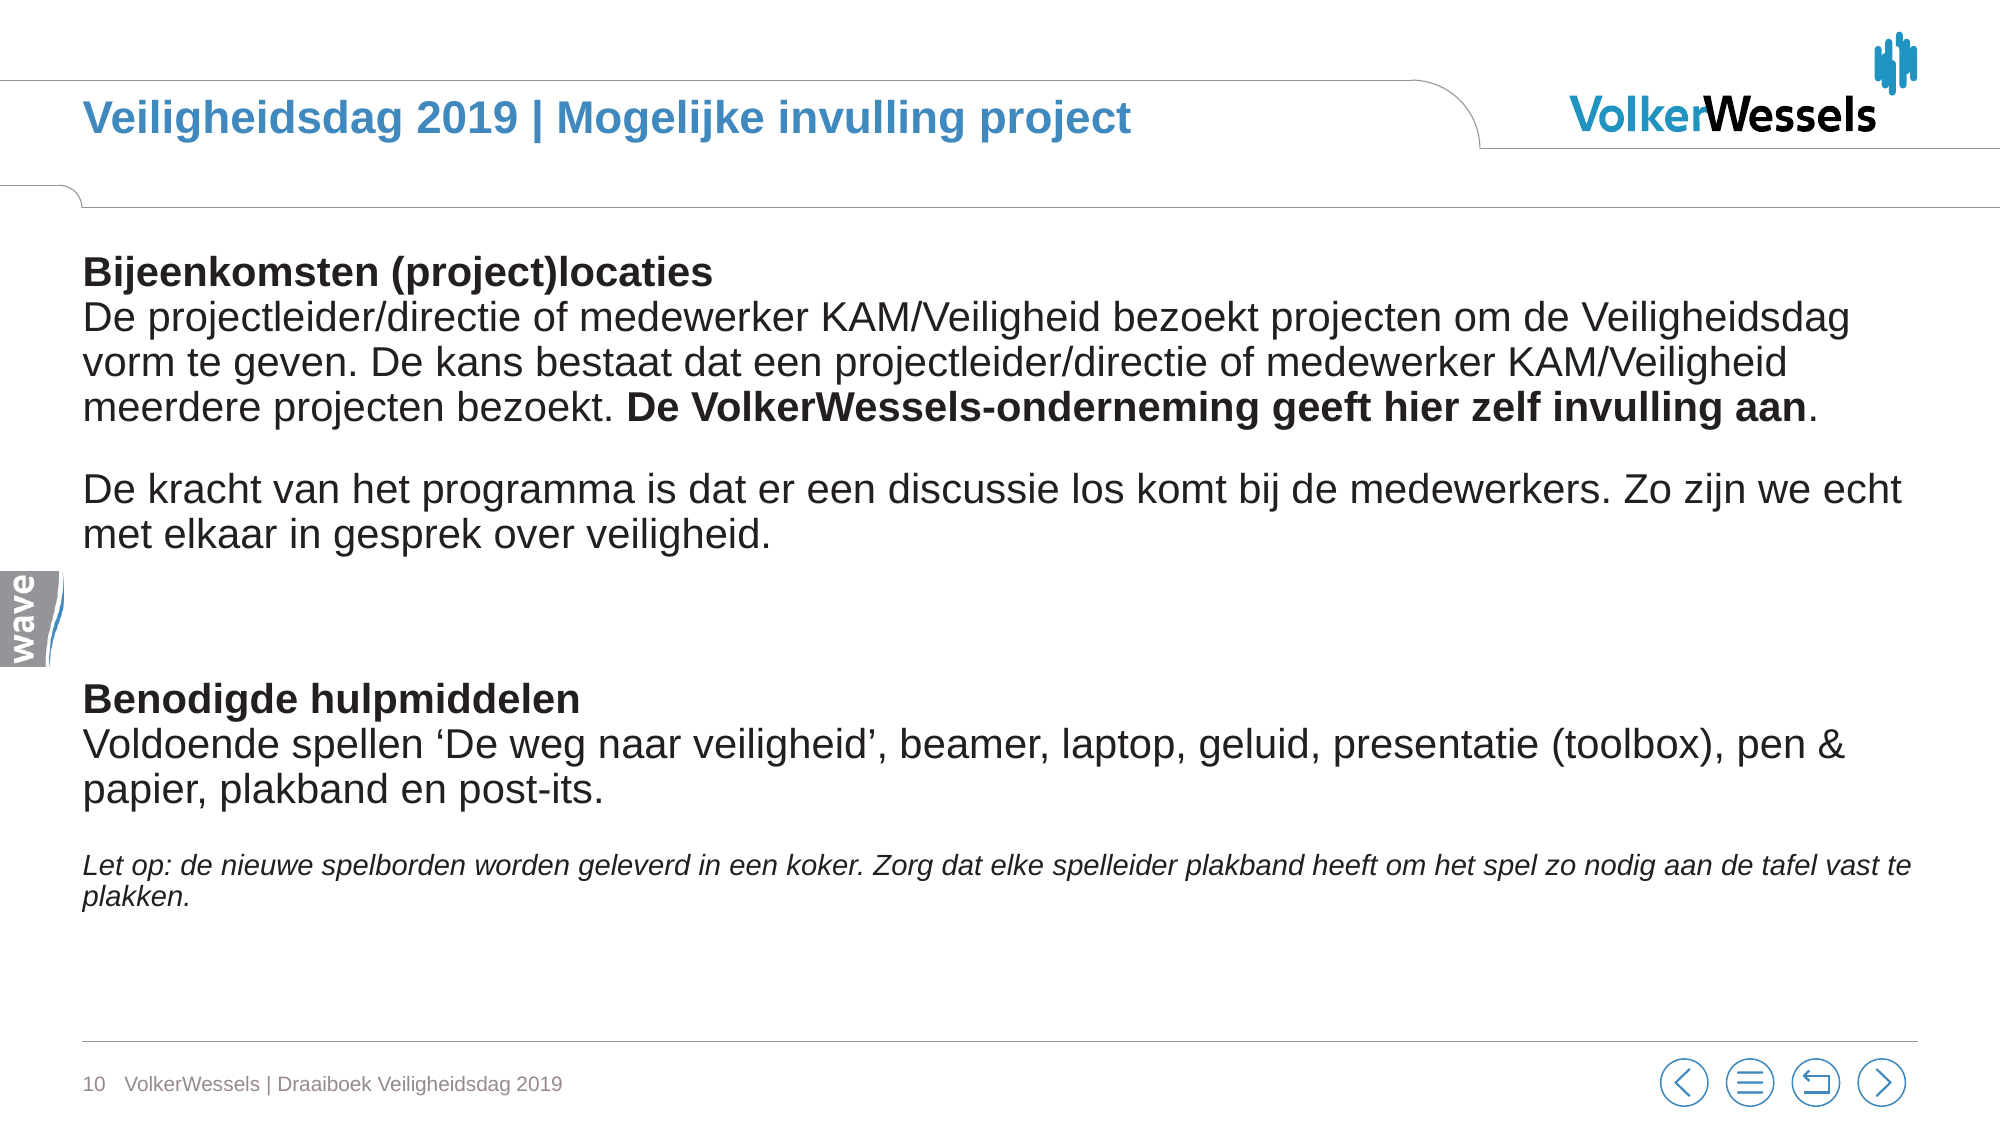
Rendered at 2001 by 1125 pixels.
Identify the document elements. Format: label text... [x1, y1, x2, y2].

slide_number 10 [82, 1067, 122, 1100]
footer VolkerWessels | Draaiboek Veiligheidsdag 2019 [124, 1067, 752, 1100]
picture [0, 571, 64, 667]
title Veiligheidsdag 2019 | Mogelijke invulling project [82, 93, 1441, 161]
list Bijeenkomsten (project)locaties De projectleider/directie of medewerker KAM/Veiligheid bezoekt projecten om de Veiligheidsdag vorm te geven. De kans bestaat dat een projectleider/directie of medewerker KAM/Veiligheid meerdere projecten bezoekt. De VolkerWessels-onderneming geeft hier zelf invulling aan. De kracht van het programma is dat er een discussie los komt bij de medewerkers. Zo zijn we echt met elkaar in gesprek over veiligheid. Benodigde hulpmiddelen Voldoende spellen ‘De weg naar veiligheid’, beamer, laptop, geluid, presentatie (toolbox), pen & papier, plakband en post-its. Let op: de nieuwe spelborden worden geleverd in een koker. Zorg dat elke spelleider plakband heeft om het spel zo nodig aan de tafel vast te plakken. [82, 249, 1918, 1000]
